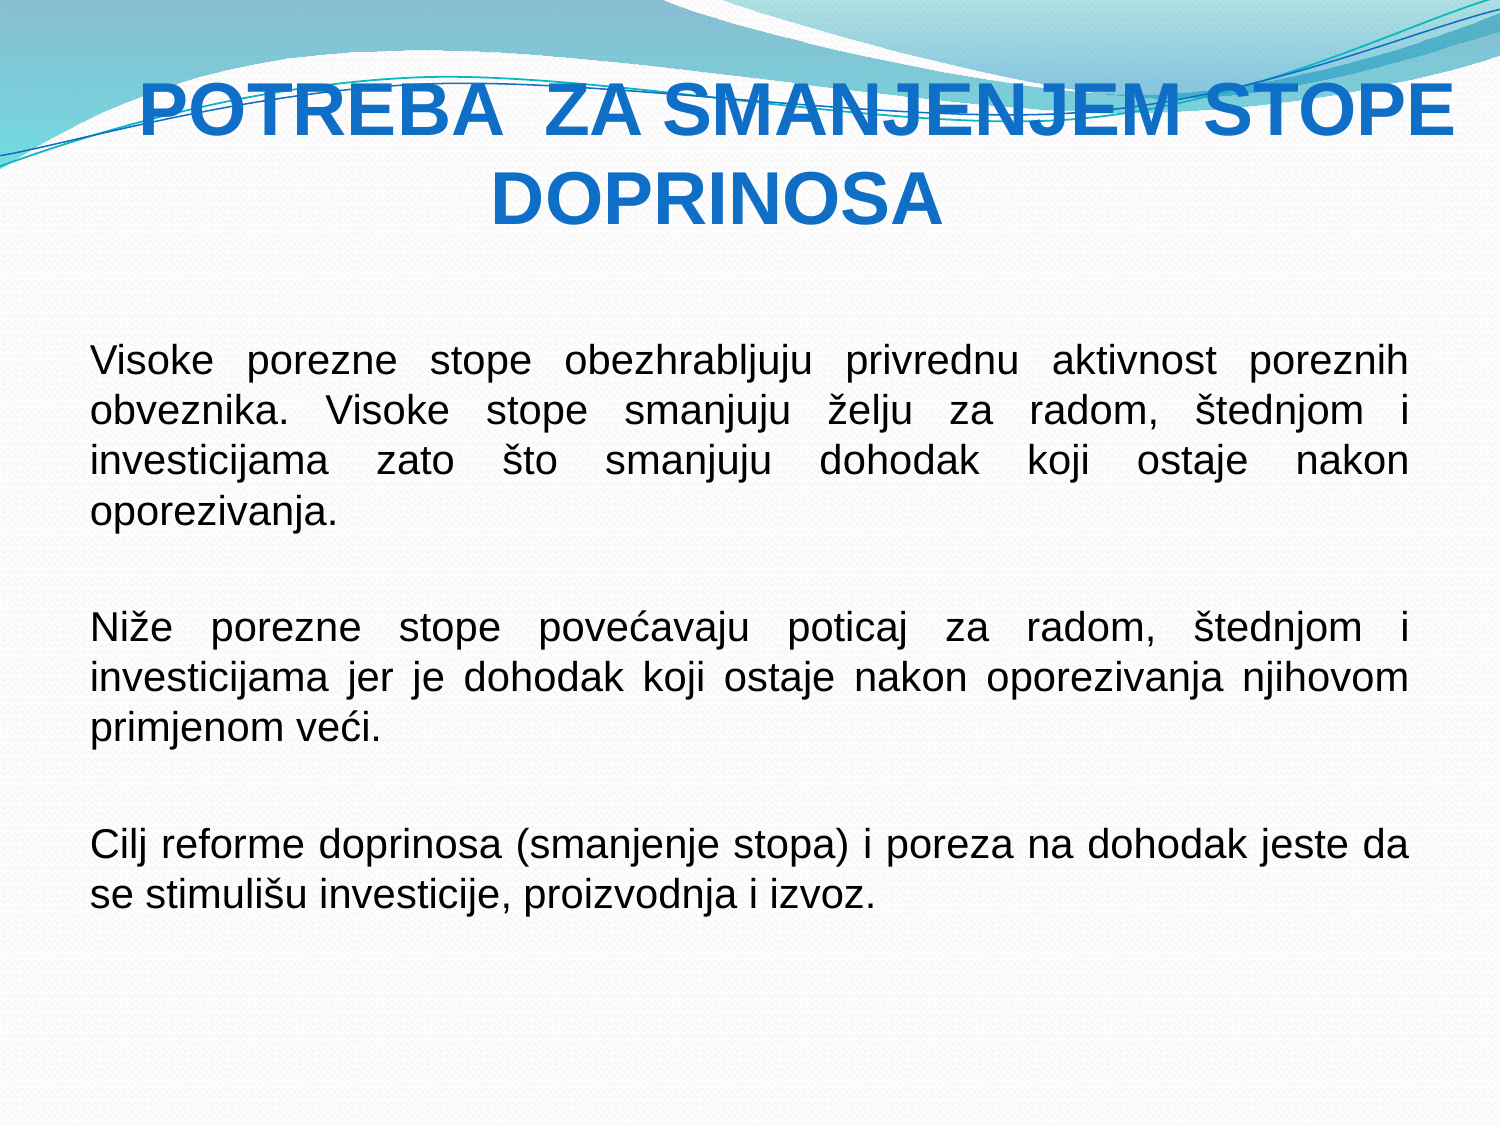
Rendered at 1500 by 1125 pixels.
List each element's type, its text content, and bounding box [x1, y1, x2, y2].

title POTREBA ZA SMANJENJEM STOPE DOPRINOSA [35, 42, 1465, 240]
list Visoke porezne stope obezhrabljuju privrednu aktivnost poreznih obveznika. Visoke stope smanjuju želju za radom, štednjom i investicijama zato što smanjuju dohodak koji ostaje nakon oporezivanja. Niže porezne stope povećavaju poticaj za radom, štednjom i investicijama jer je dohodak koji ostaje nakon oporezivanja njihovom primjenom veći. Cilj reforme doprinosa (smanjenje stopa) i poreza na dohodak jeste da se stimulišu investicije, proizvodnja i izvoz. [75, 267, 1425, 1038]
